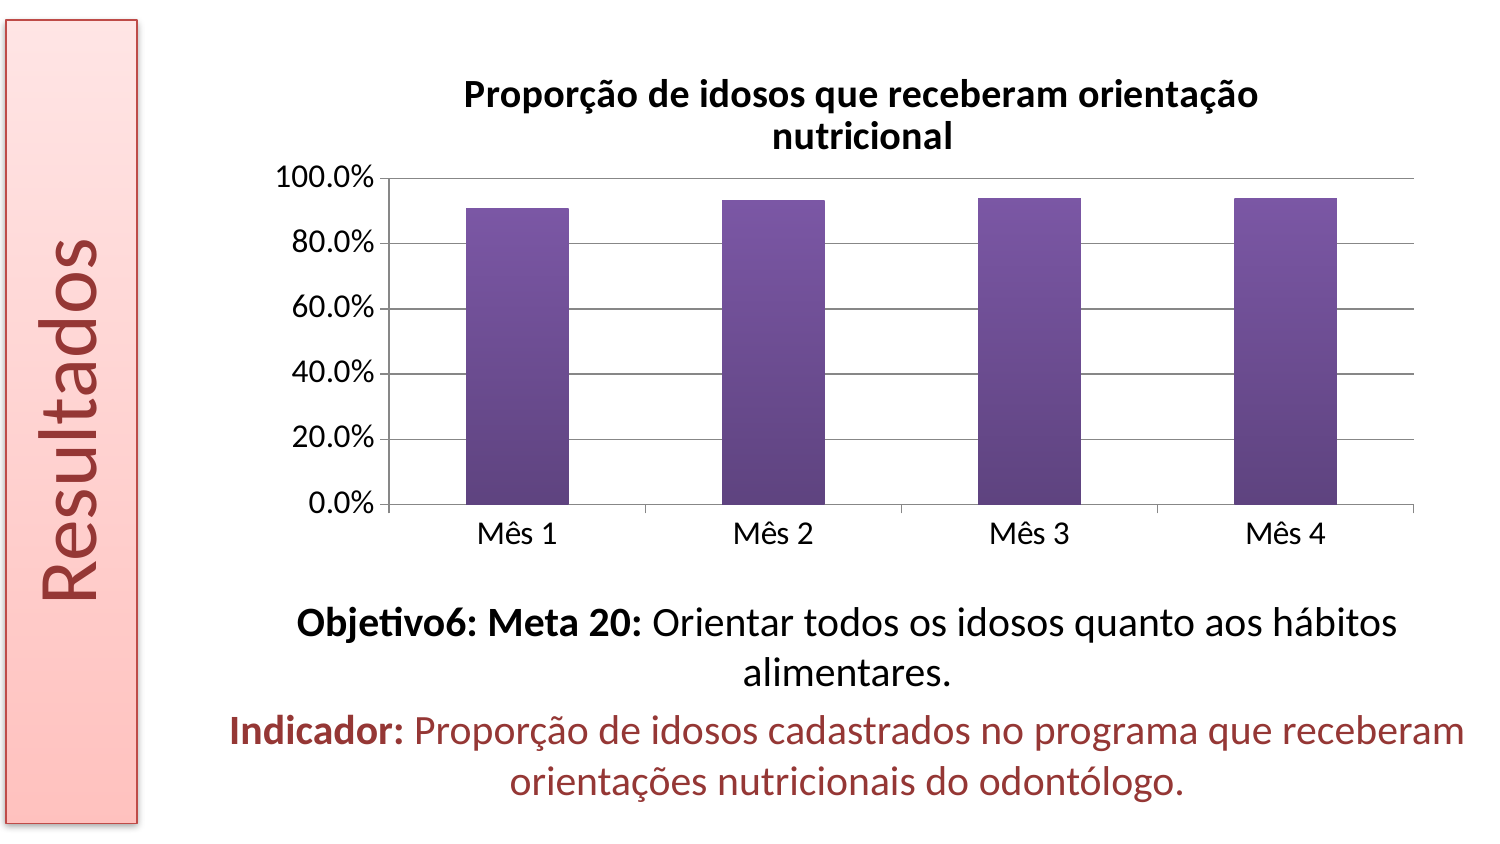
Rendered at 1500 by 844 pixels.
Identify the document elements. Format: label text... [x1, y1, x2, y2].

text_box Resultados [5, 19, 138, 824]
list Objetivo6: Meta 20: Orientar todos os idosos quanto aos hábitos alimentares. Indicador: Proporção de idosos cadastrados no programa que receberam orientações nutricionais do odontólogo. [194, 587, 1500, 844]
chart [241, 43, 1459, 564]
